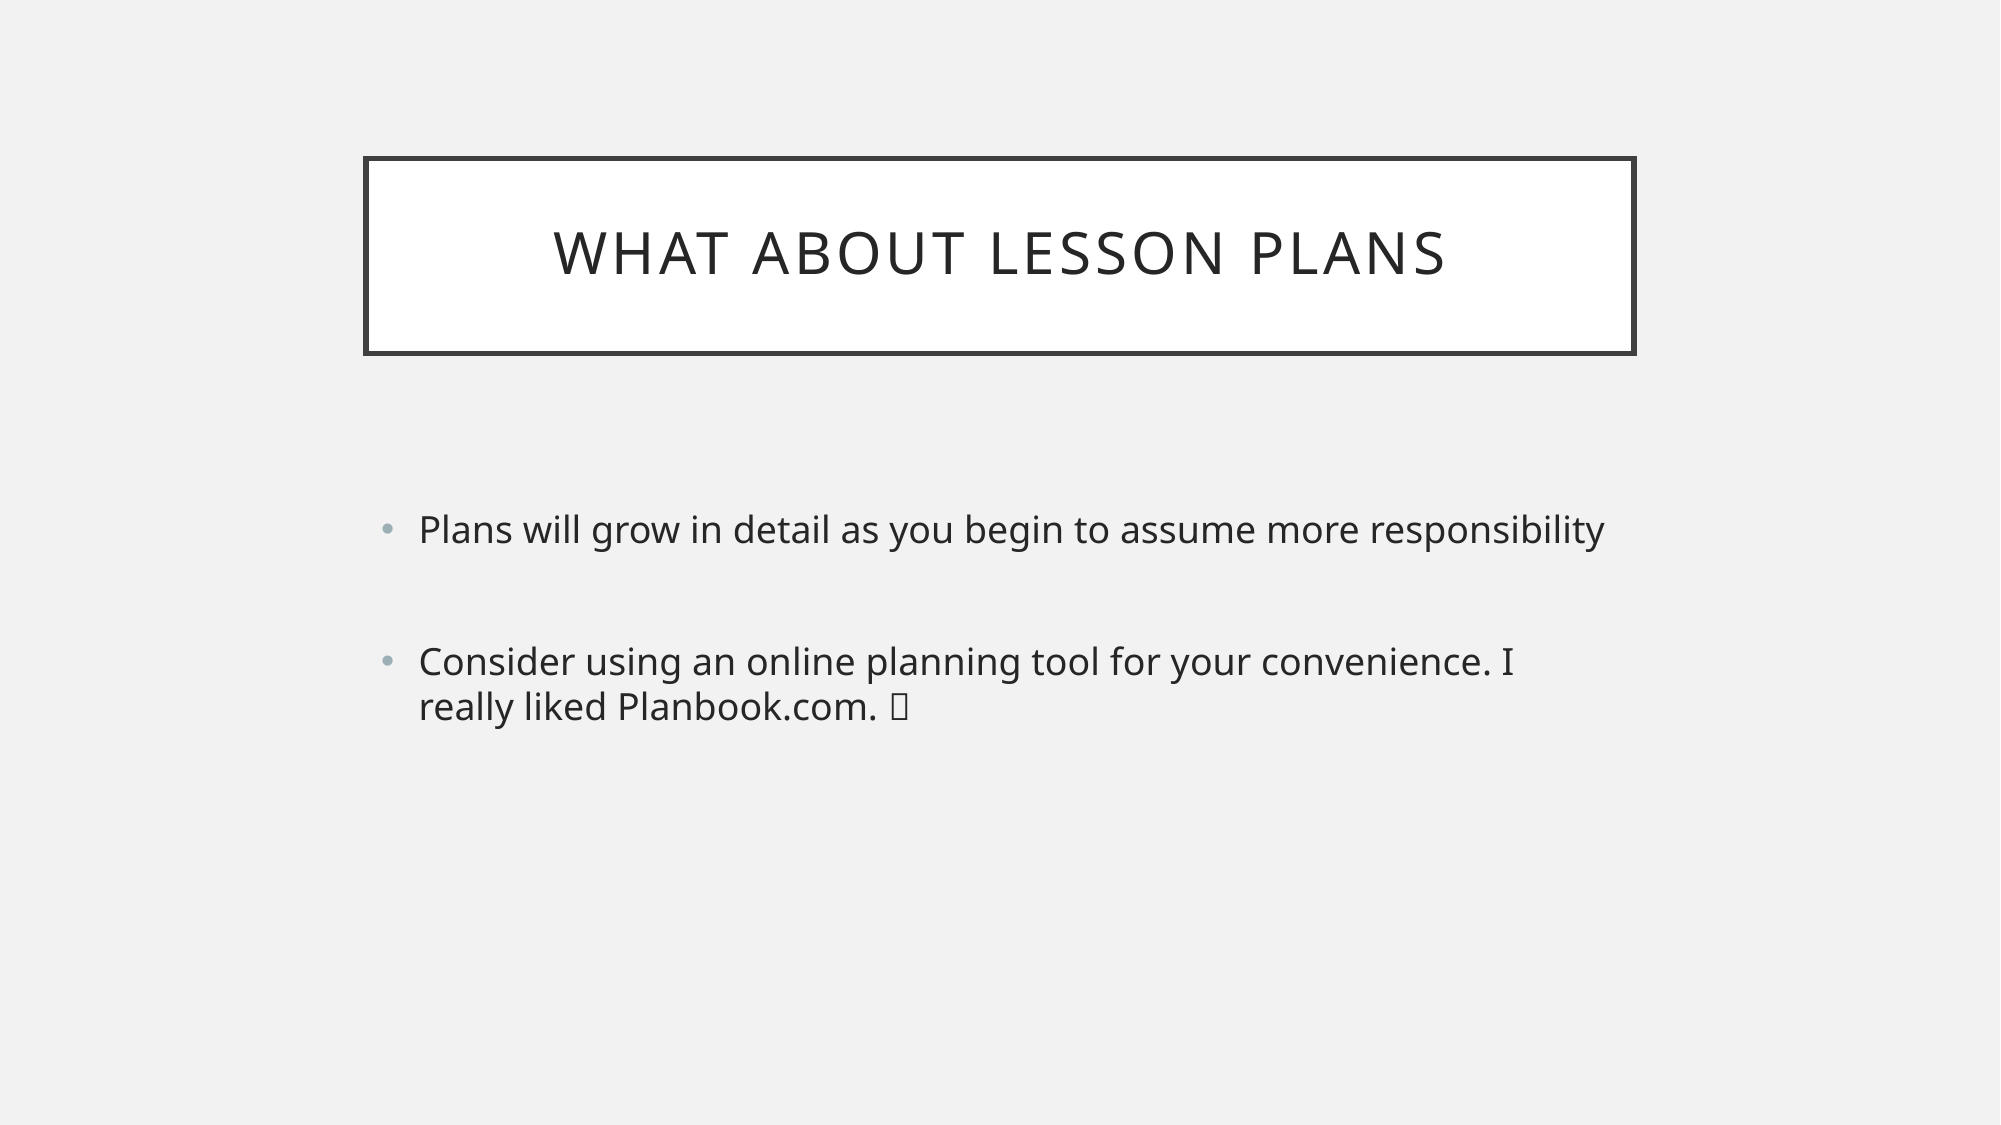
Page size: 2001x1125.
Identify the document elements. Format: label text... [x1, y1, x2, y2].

title What about lesson plans [363, 156, 1637, 356]
list Plans will grow in detail as you begin to assume more responsibility Consider using an online planning tool for your convenience. I really liked Planbook.com.  [366, 432, 1634, 942]
